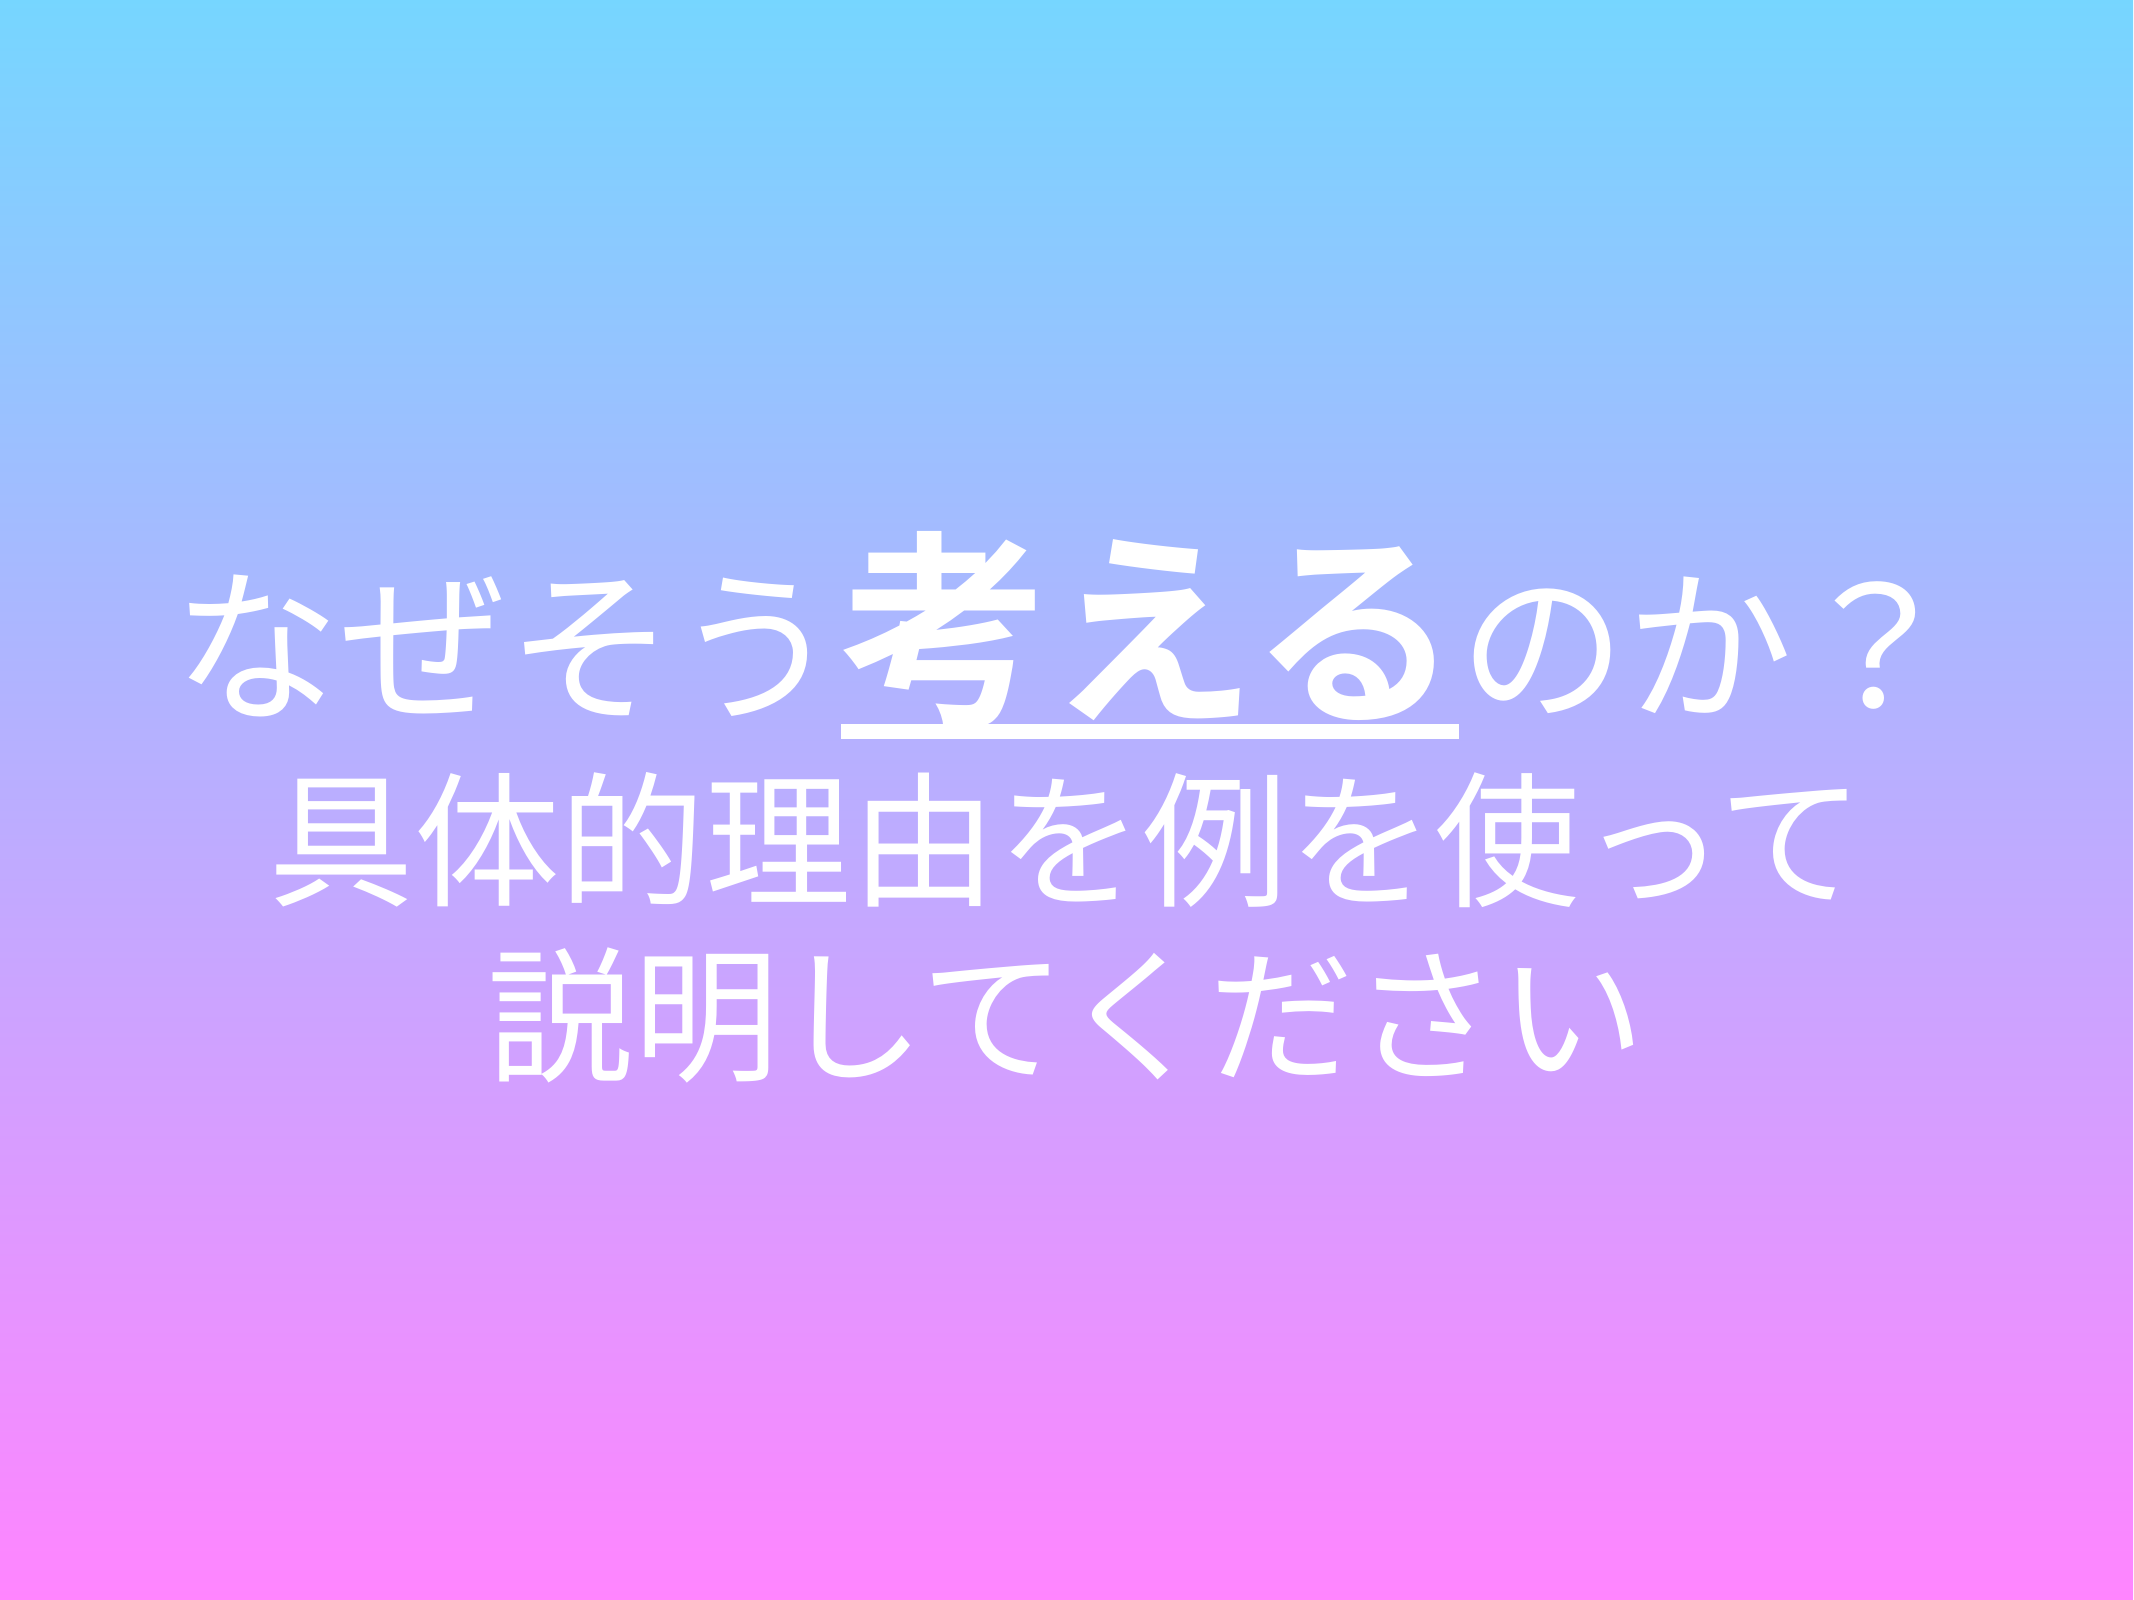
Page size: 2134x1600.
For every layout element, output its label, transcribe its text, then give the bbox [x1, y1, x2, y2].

title なぜそう考えるのか？ 具体的理由を例を使って 説明してください [141, 136, 1992, 1463]
